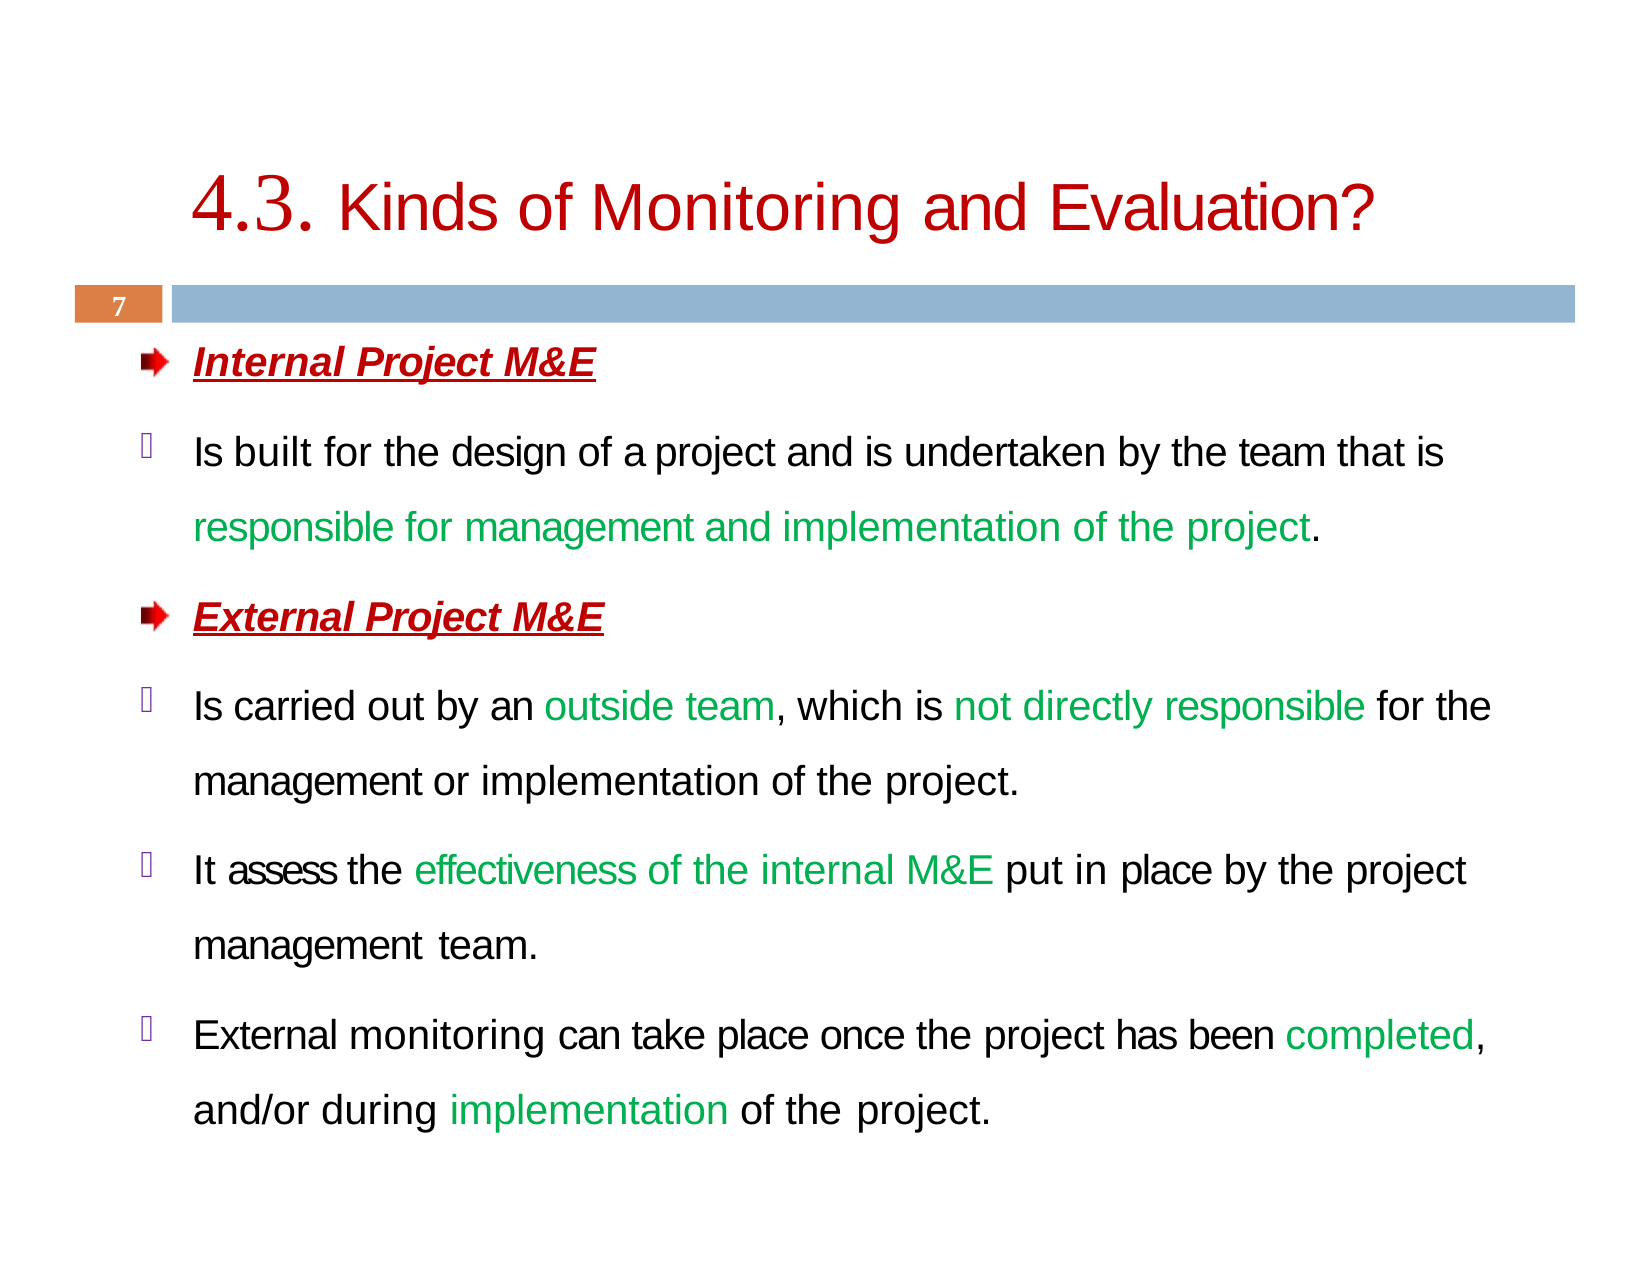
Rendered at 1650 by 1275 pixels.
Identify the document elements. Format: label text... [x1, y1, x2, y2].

title 4.3. Kinds of Monitoring and Evaluation? [188, 145, 1377, 361]
text_box 7 Internal Project M&E Is built for the design of a project and is undertaken by the team that is responsible for management and implementation of the project. External Project M&E Is carried out by an outside team, which is not directly responsible for the management or implementation of the project. It assess the effectiveness of the internal M&E put in place by the project management team. External monitoring can take place once the project has been completed, and/or during implementation of the project. [109, 276, 1513, 1133]
